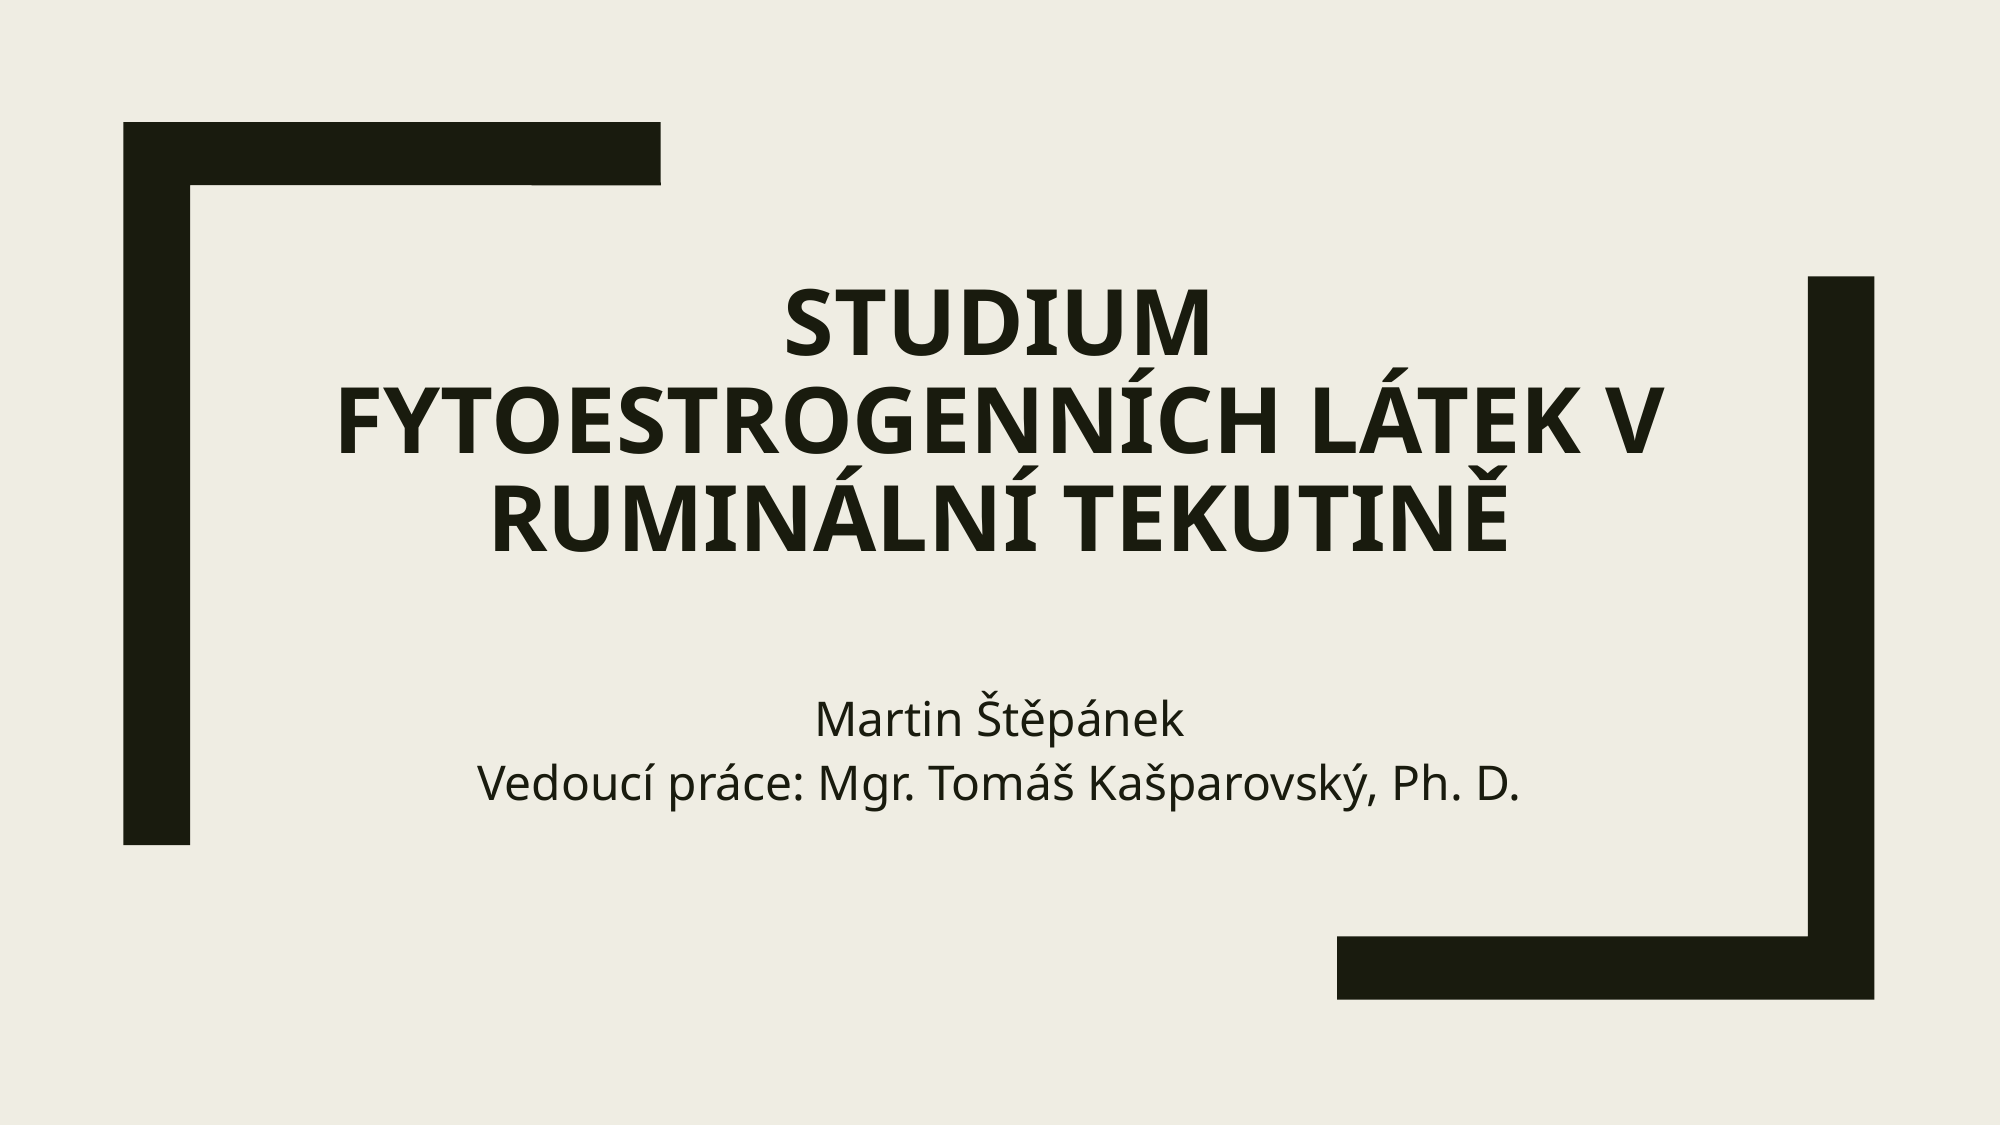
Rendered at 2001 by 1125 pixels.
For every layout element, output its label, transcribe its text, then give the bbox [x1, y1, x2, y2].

title Studium fytoestrogenních látek v ruminální tekutině [314, 305, 1686, 579]
subtitle Martin Štěpánek Vedoucí práce: Mgr. Tomáš Kašparovský, Ph. D. [439, 673, 1561, 852]
